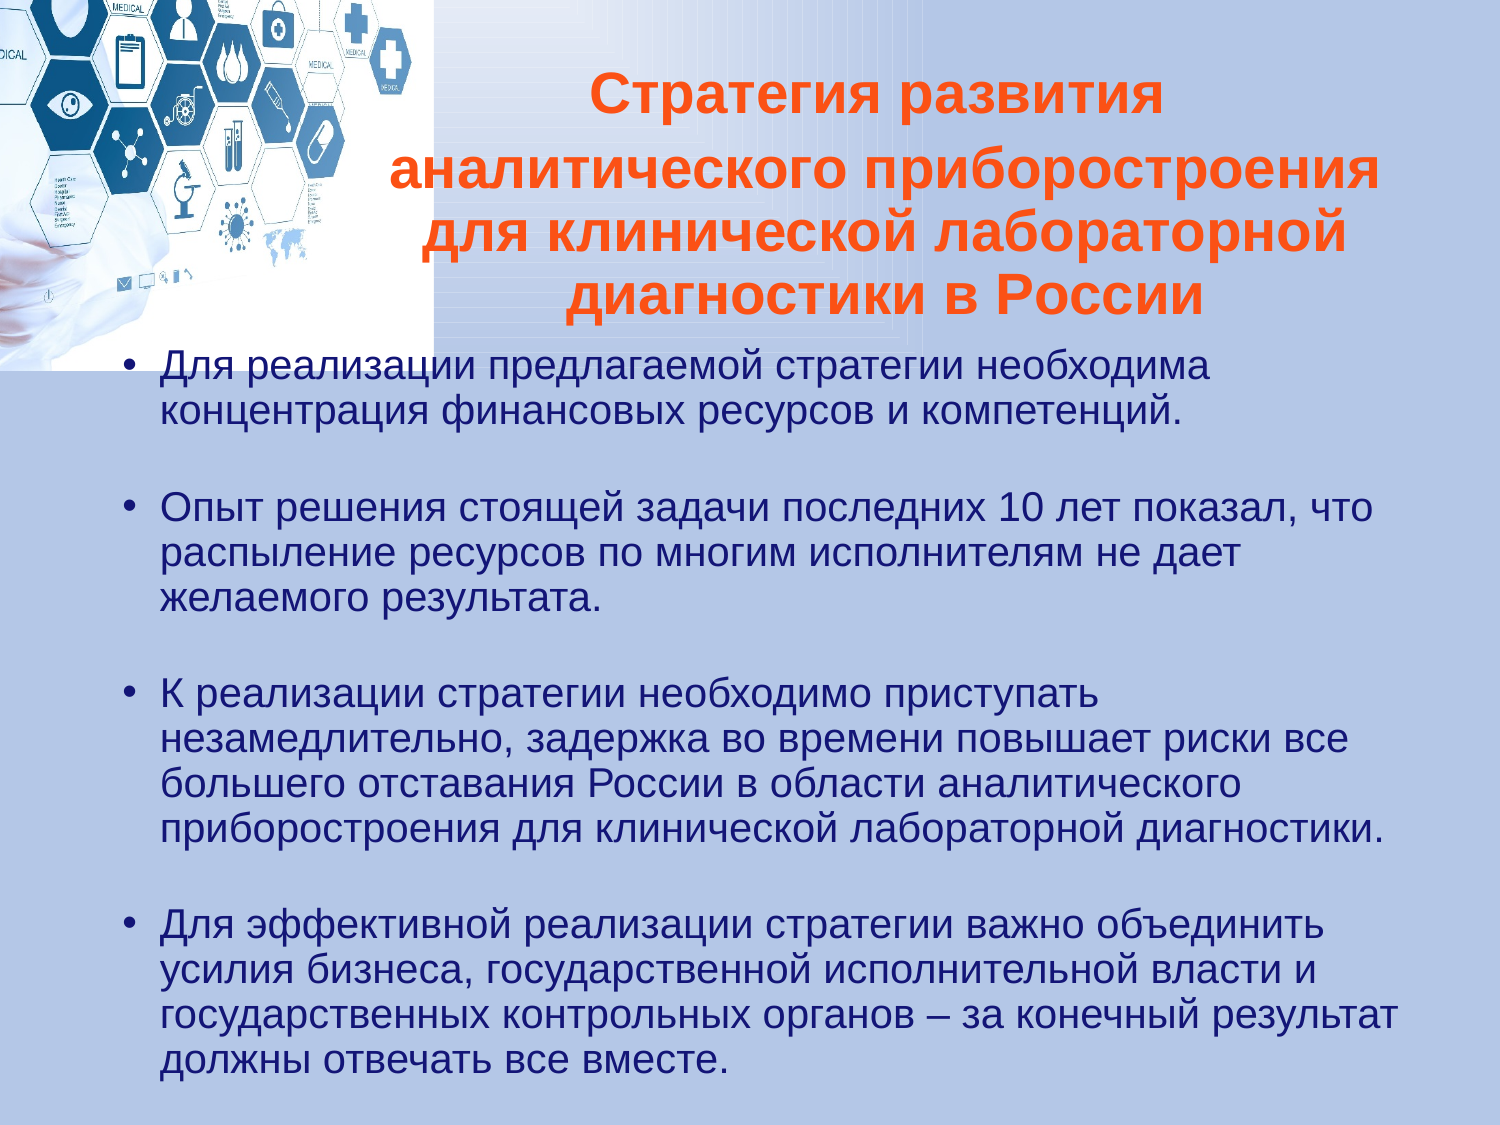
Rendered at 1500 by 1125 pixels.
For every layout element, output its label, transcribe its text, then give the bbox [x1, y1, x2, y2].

text_box Стратегия развития аналитического приборостроения для клинической лабораторной диагностики в России [312, 0, 1459, 316]
picture [0, 0, 312, 371]
text_box Для реализации предлагаемой стратегии необходима концентрация финансовых ресурсов и компетенций. Опыт решения стоящей задачи последних 10 лет показал, что распыление ресурсов по многим исполнителям не дает желаемого результата. К реализации стратегии необходимо приступать незамедлительно, задержка во времени повышает риски все большего отставания России в области аналитического приборостроения для клинической лабораторной диагностики. Для эффективной реализации стратегии важно объединить усилия бизнеса, государственной исполнительной власти и государственных контрольных органов – за конечный результат должны отвечать все вместе. [88, 316, 1471, 1120]
